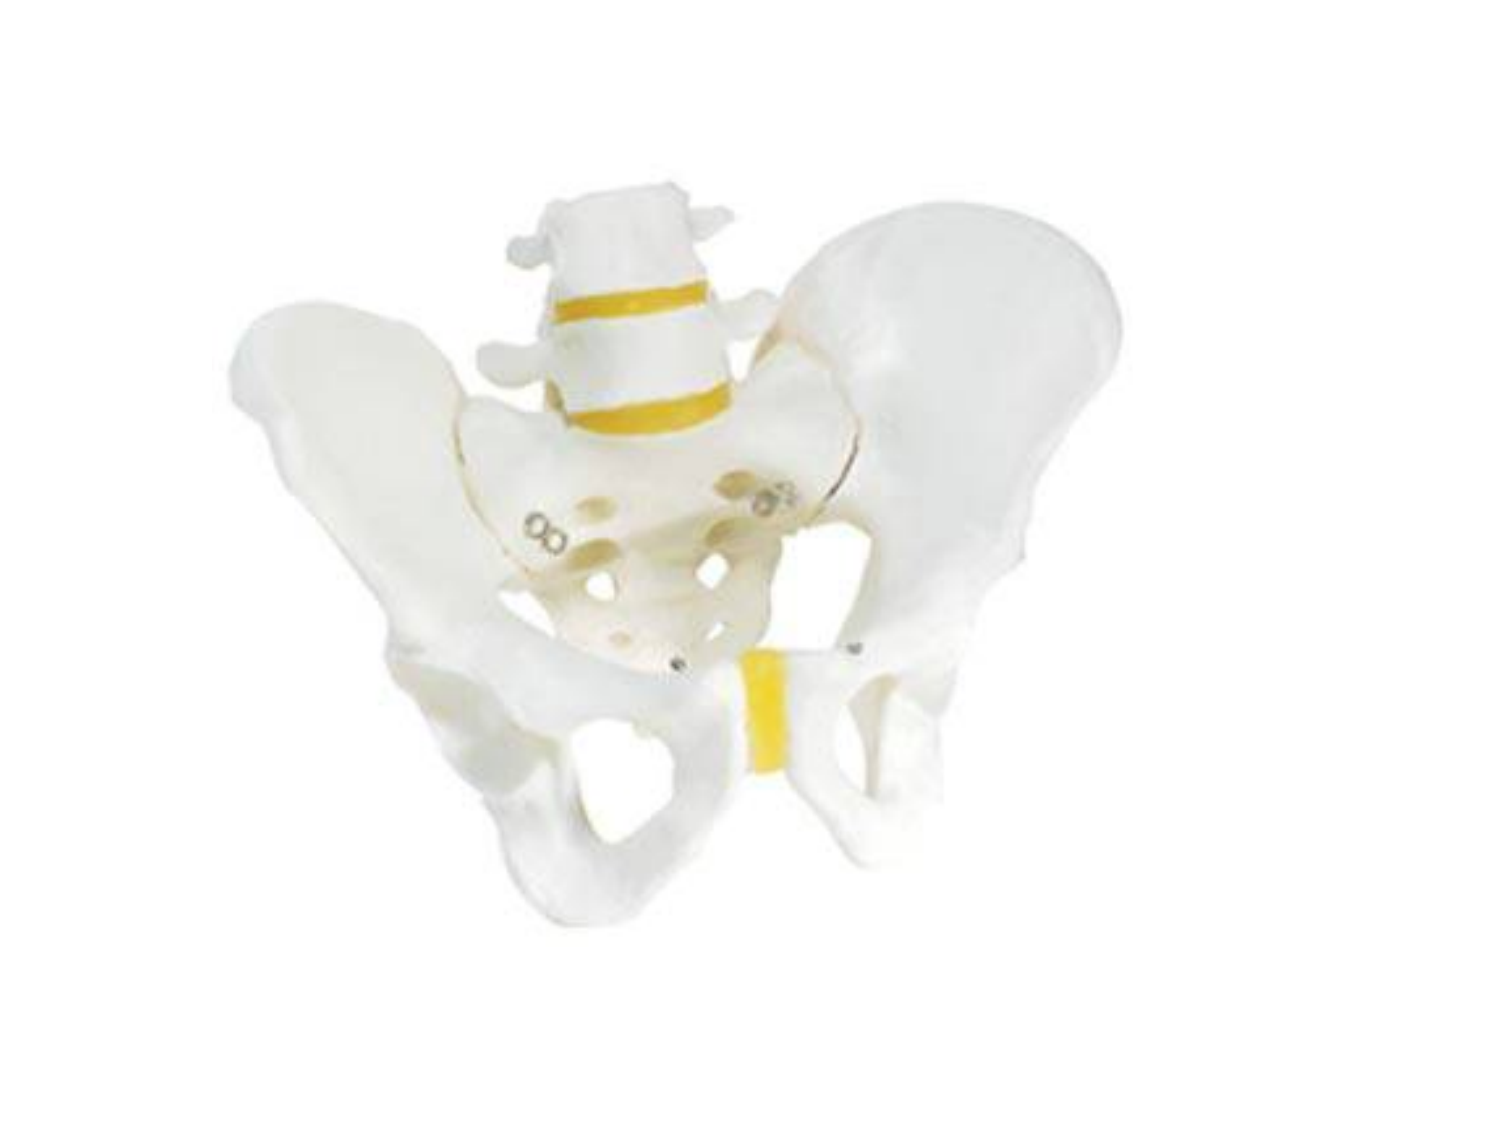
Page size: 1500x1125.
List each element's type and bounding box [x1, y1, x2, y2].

picture [212, 162, 1138, 947]
